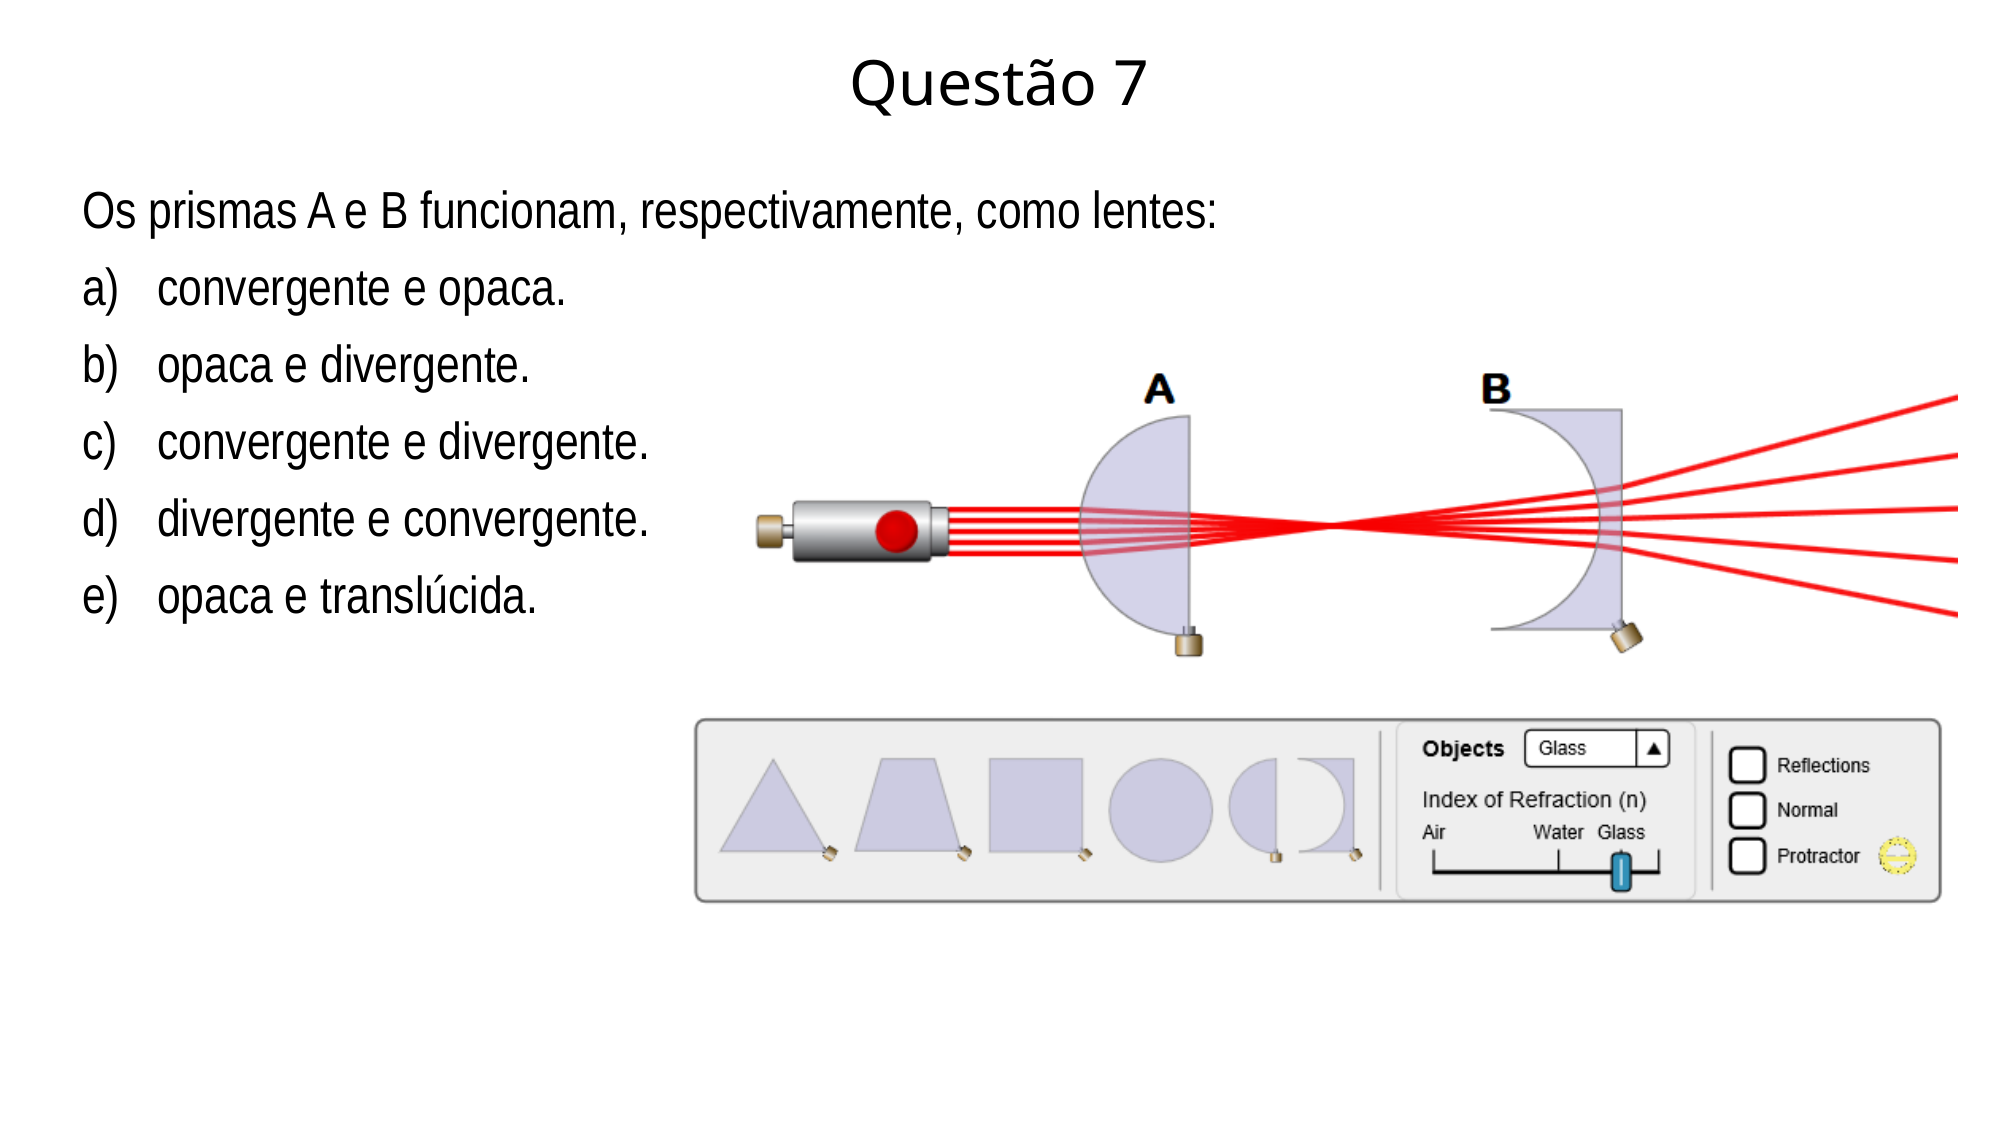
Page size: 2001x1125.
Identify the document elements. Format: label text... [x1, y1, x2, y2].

picture [664, 299, 1958, 922]
title Questão 7 [137, 0, 1863, 143]
text_box [113, 143, 1887, 858]
list Os prismas A e B funcionam, respectivamente, como lentes: convergente e opaca. opaca e divergente. convergente e divergente. divergente e convergente. opaca e translúcida. [67, 175, 664, 890]
